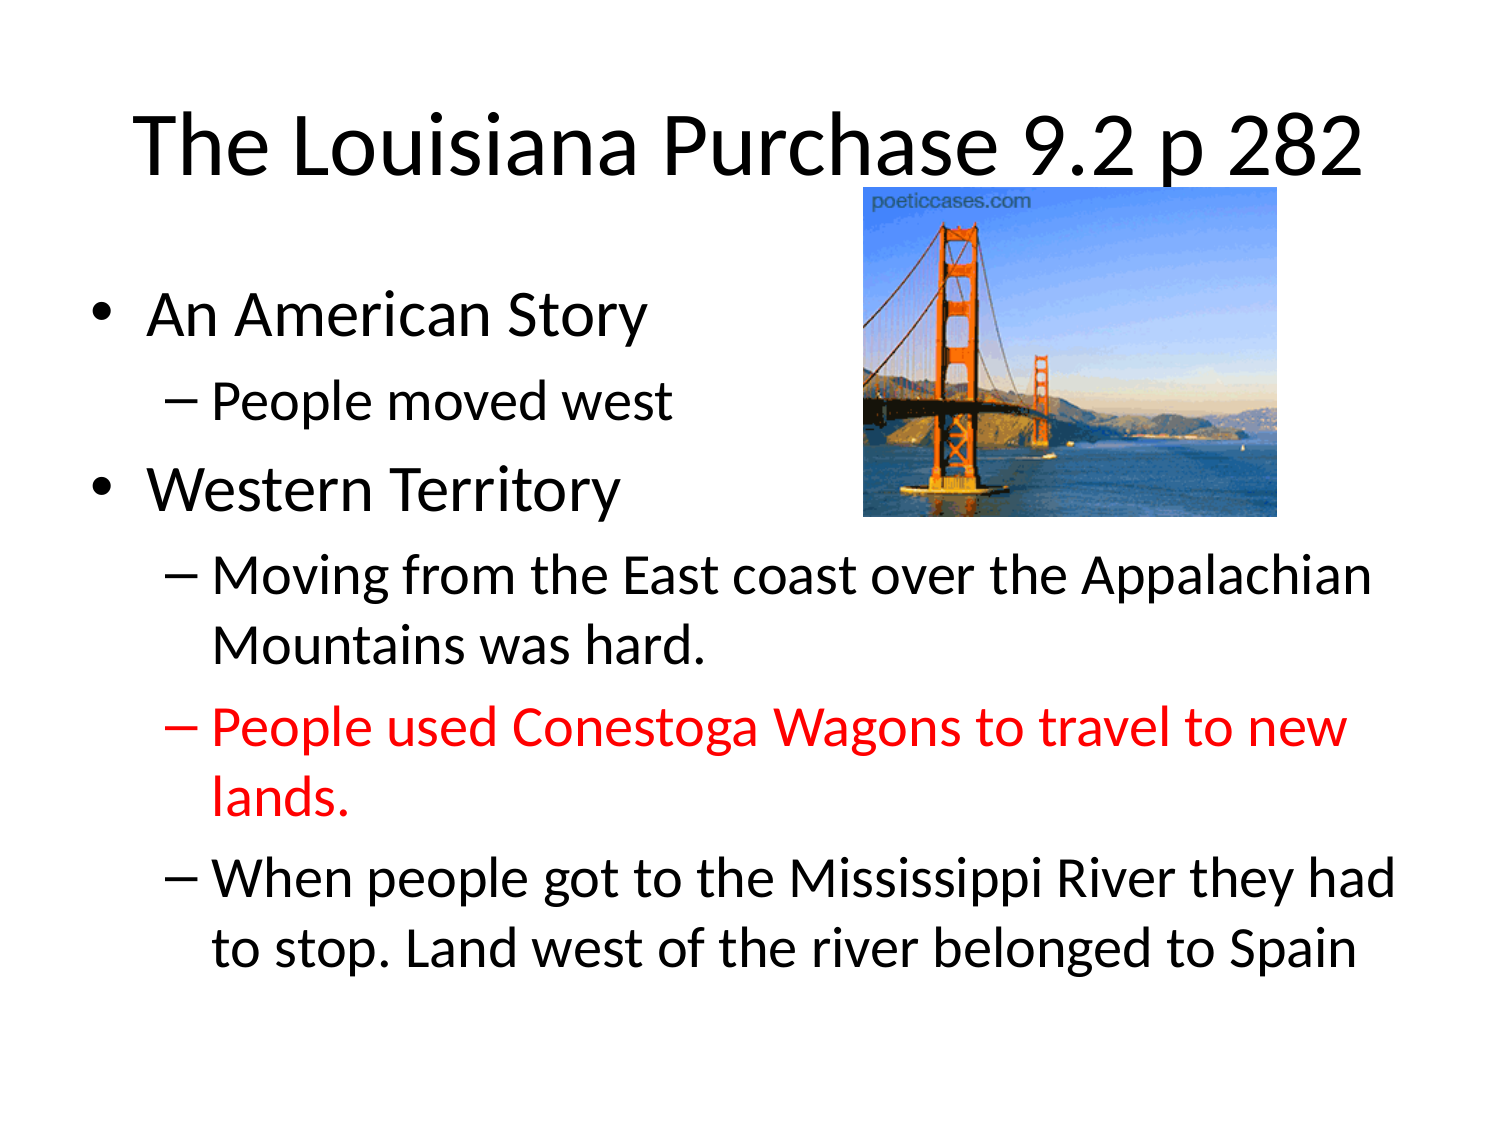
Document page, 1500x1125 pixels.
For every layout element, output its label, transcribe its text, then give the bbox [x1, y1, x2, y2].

picture [863, 187, 1277, 517]
list An American Story People moved west Western Territory Moving from the East coast over the Appalachian Mountains was hard. People used Conestoga Wagons to travel to new lands. When people got to the Mississippi River they had to stop. Land west of the river belonged to Spain [75, 262, 1425, 1005]
title The Louisiana Purchase 9.2 p 282 [75, 45, 1425, 233]
